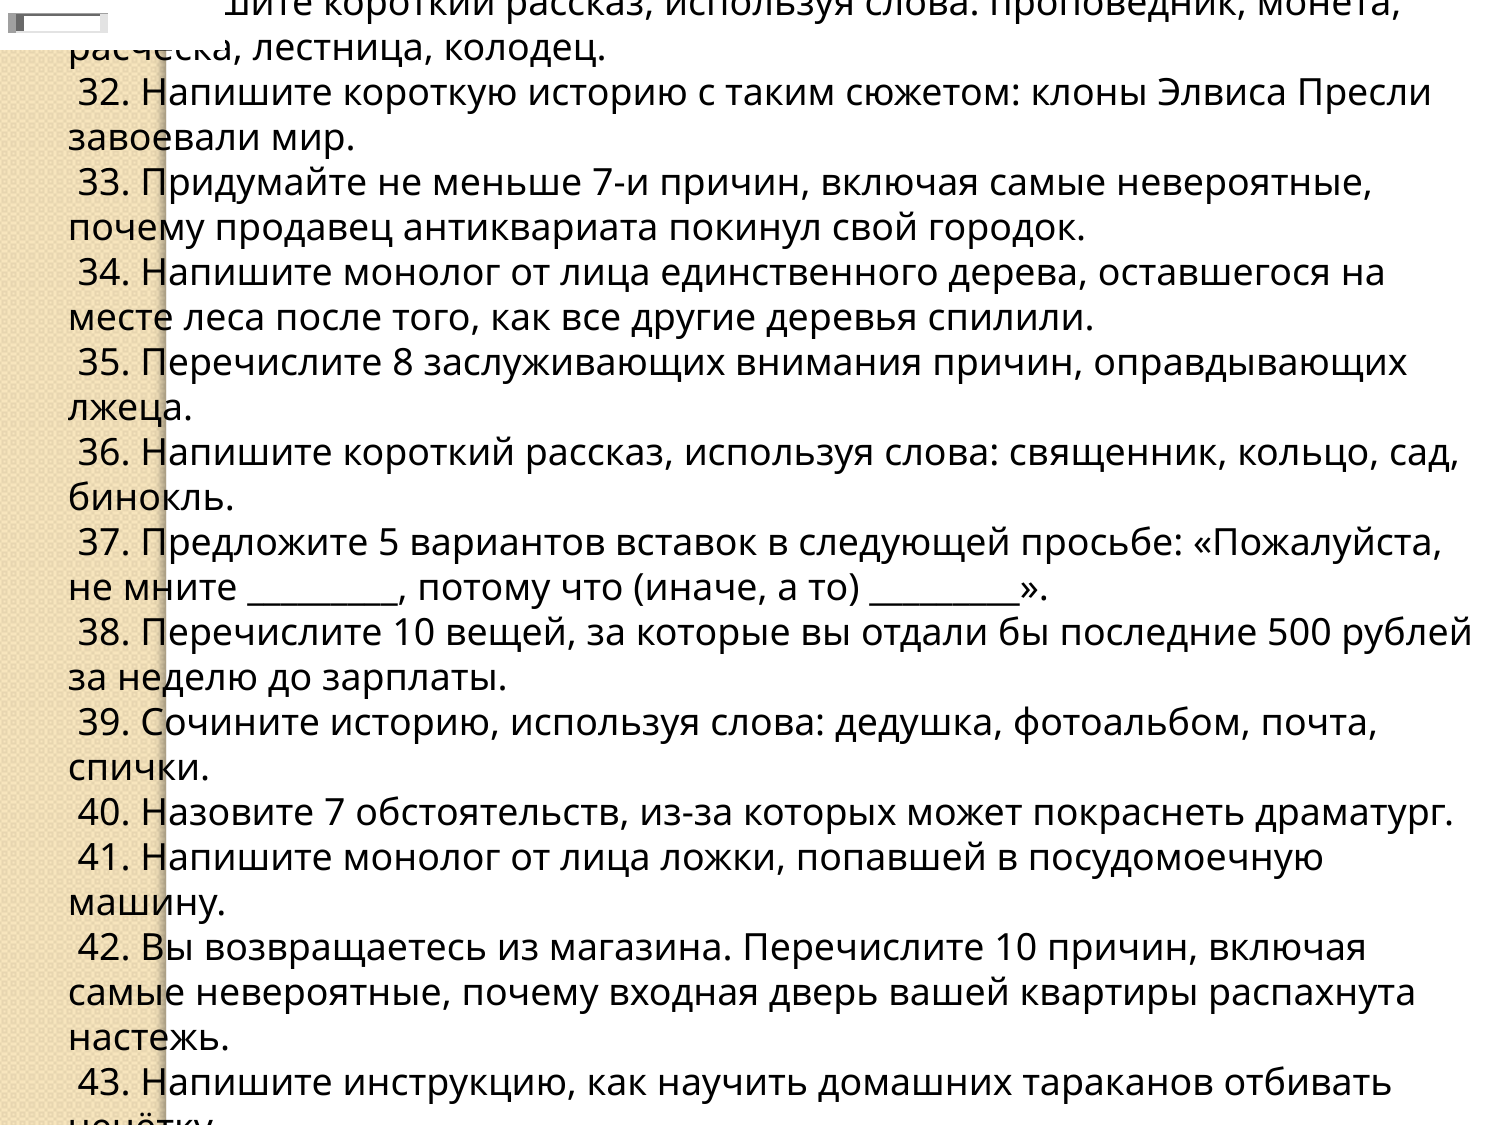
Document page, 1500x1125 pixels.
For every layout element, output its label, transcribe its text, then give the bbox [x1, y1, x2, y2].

text_box Упражнения на развитие писательского воображения 31.Напишите короткий рассказ, используя слова: проповедник, монета, расчёска, лестница, колодец. 32. Напишите короткую историю с таким сюжетом: клоны Элвиса Пресли завоевали мир. 33. Придумайте не меньше 7-и причин, включая самые невероятные, почему продавец антиквариата покинул свой городок. 34. Напишите монолог от лица единственного дерева, оставшегося на месте леса после того, как все другие деревья спилили. 35. Перечислите 8 заслуживающих внимания причин, оправдывающих лжеца. 36. Напишите короткий рассказ, используя слова: священник, кольцо, сад, бинокль. 37. Предложите 5 вариантов вставок в следующей просьбе: «Пожалуйста, не мните _________, потому что (иначе, а то) _________». 38. Перечислите 10 вещей, за которые вы отдали бы последние 500 рублей за неделю до зарплаты. 39. Сочините историю, используя слова: дедушка, фотоальбом, почта, спички. 40. Назовите 7 обстоятельств, из-за которых может покраснеть драматург. 41. Напишите монолог от лица ложки, попавшей в посудомоечную машину. 42. Вы возвращаетесь из магазина. Перечислите 10 причин, включая самые невероятные, почему входная дверь вашей квартиры распахнута настежь. 43. Напишите инструкцию, как научить домашних тараканов отбивать чечётку. [53, 0, 1500, 1125]
